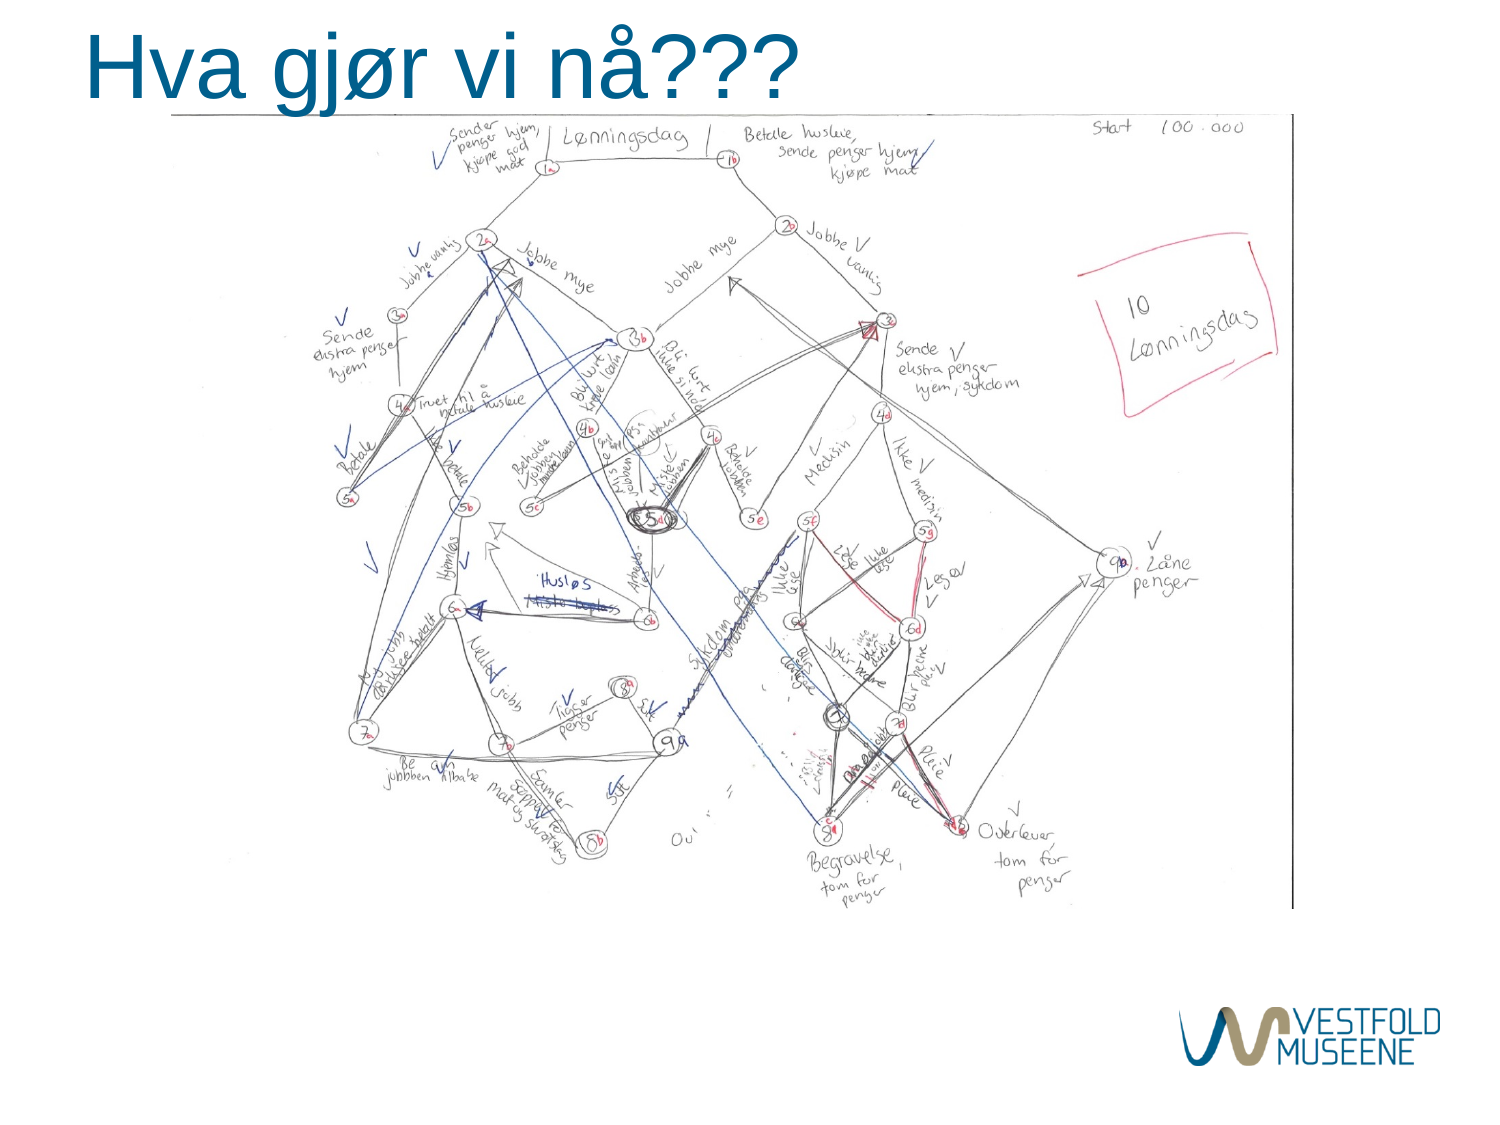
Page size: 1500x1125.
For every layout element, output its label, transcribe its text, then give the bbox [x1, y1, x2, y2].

picture [1427, 1011, 1437, 1032]
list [170, 114, 1294, 909]
text_box Hva gjør vi nå??? [68, 0, 1432, 188]
picture [1178, 1006, 1440, 1066]
